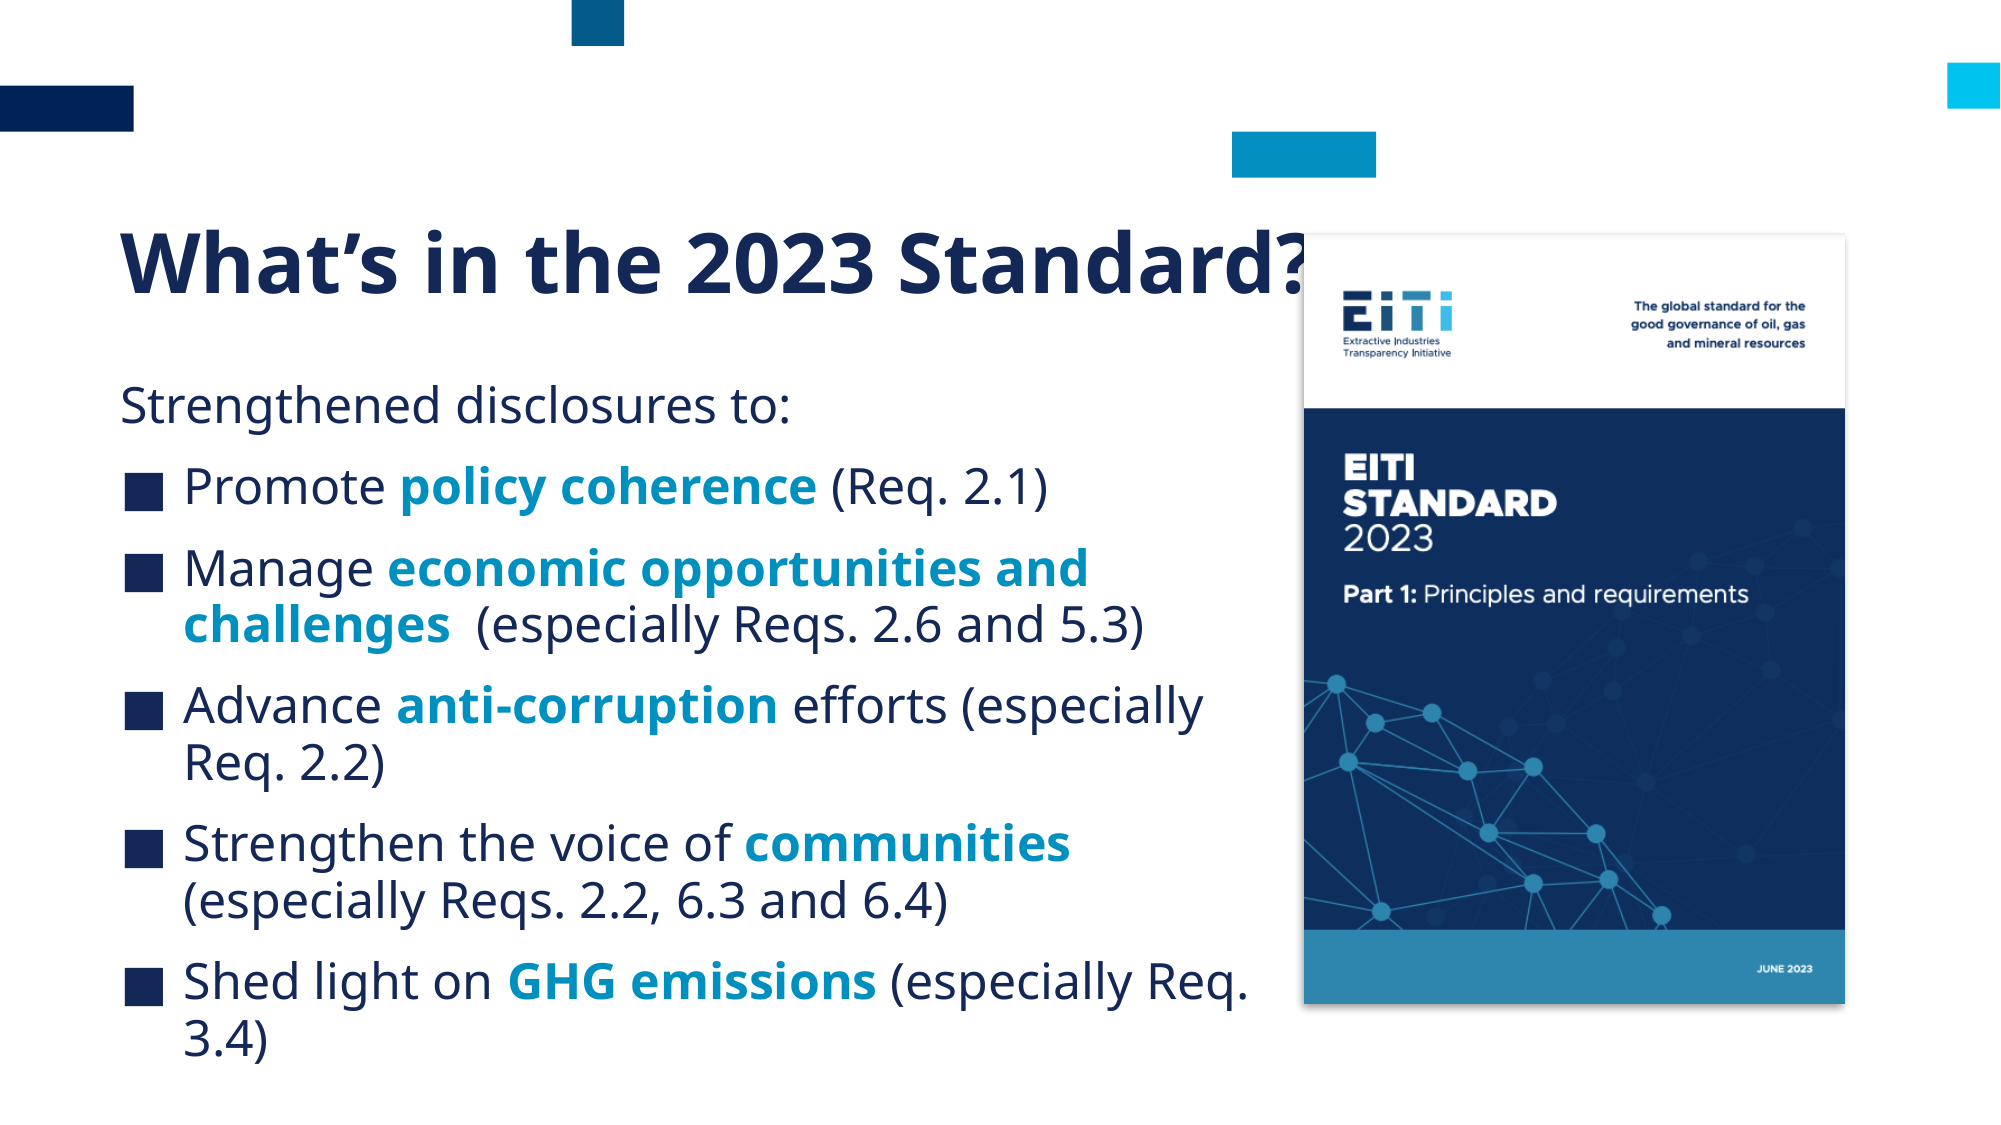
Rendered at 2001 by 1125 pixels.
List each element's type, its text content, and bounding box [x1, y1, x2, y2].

picture [1303, 233, 1845, 1004]
list Strengthened disclosures to: Promote policy coherence (Req. 2.1) Manage economic opportunities and challenges (especially Reqs. 2.6 and 5.3) Advance anti-corruption efforts (especially Req. 2.2) Strengthen the voice of communities (especially Reqs. 2.2, 6.3 and 6.4) Shed light on GHG emissions (especially Req. 3.4) [105, 370, 1275, 959]
title What’s in the 2023 Standard? [105, 215, 1349, 326]
